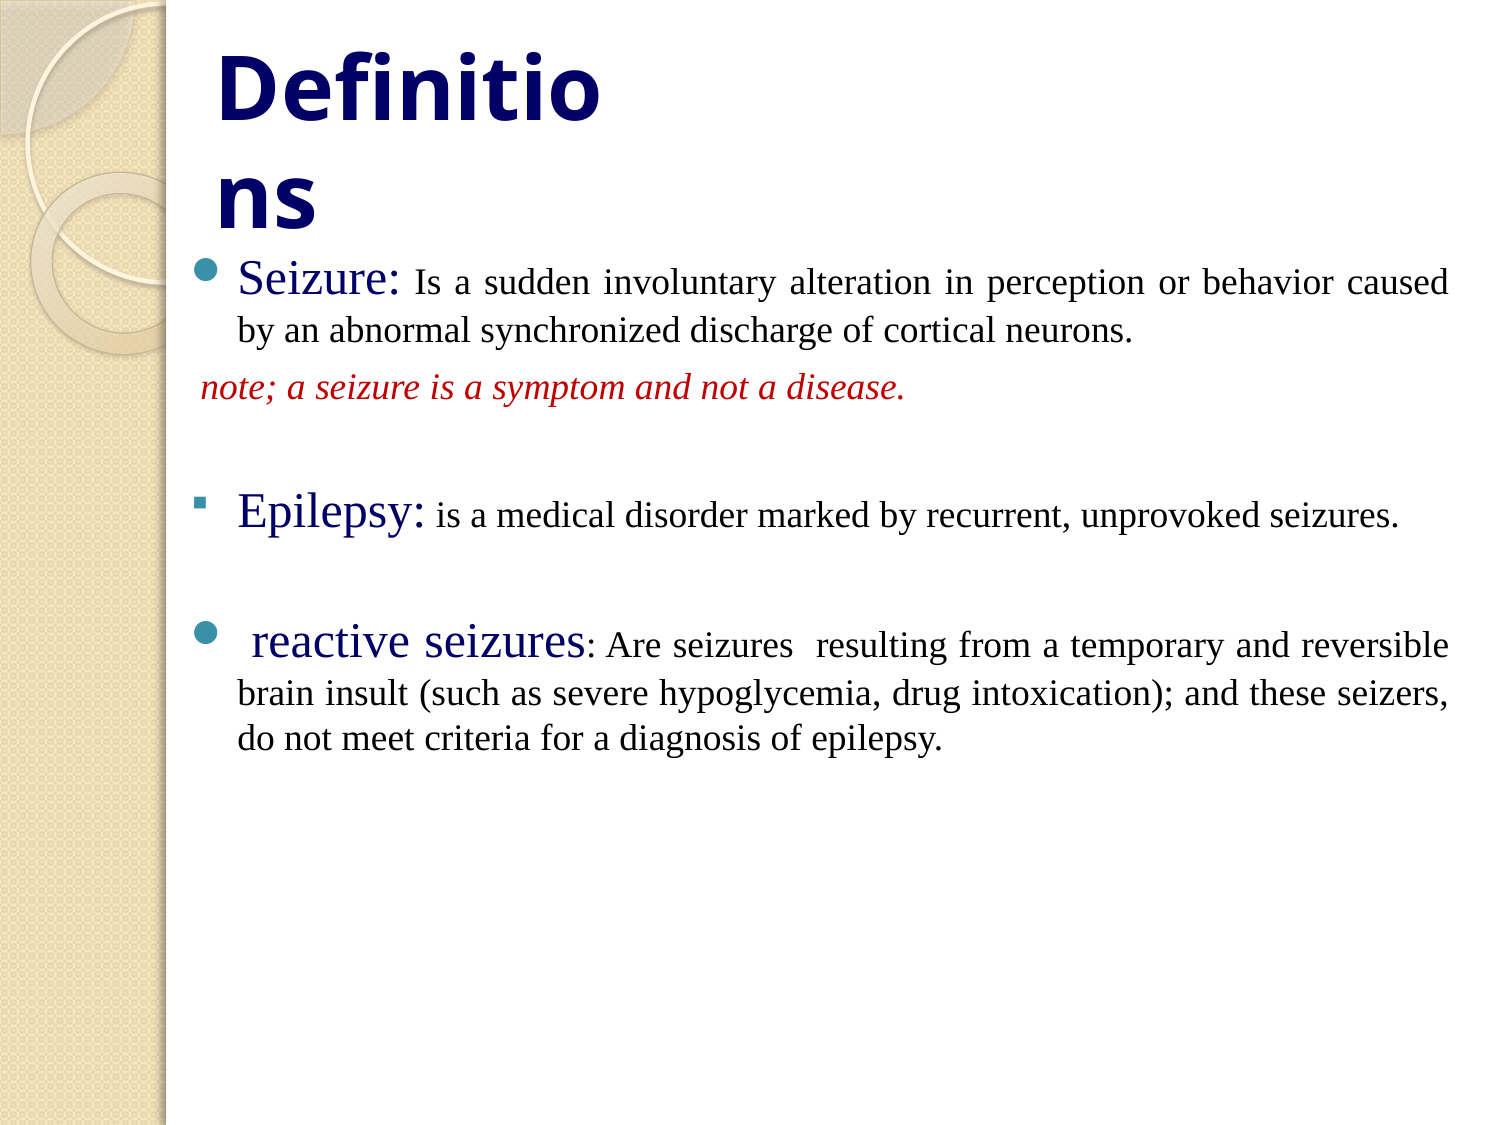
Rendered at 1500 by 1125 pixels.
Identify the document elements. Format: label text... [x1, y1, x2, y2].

list Seizure: Is a sudden involuntary alteration in perception or behavior caused by an abnormal synchronized discharge of cortical neurons. note; a seizure is a symptom and not a disease. Epilepsy: is a medical disorder marked by recurrent, unprovoked seizures. reactive seizures: Are seizures resulting from a temporary and reversible brain insult (such as severe hypoglycemia, drug intoxication); and these seizers, do not meet criteria for a diagnosis of epilepsy. [162, 237, 1466, 1025]
title Definitions [200, 45, 650, 233]
